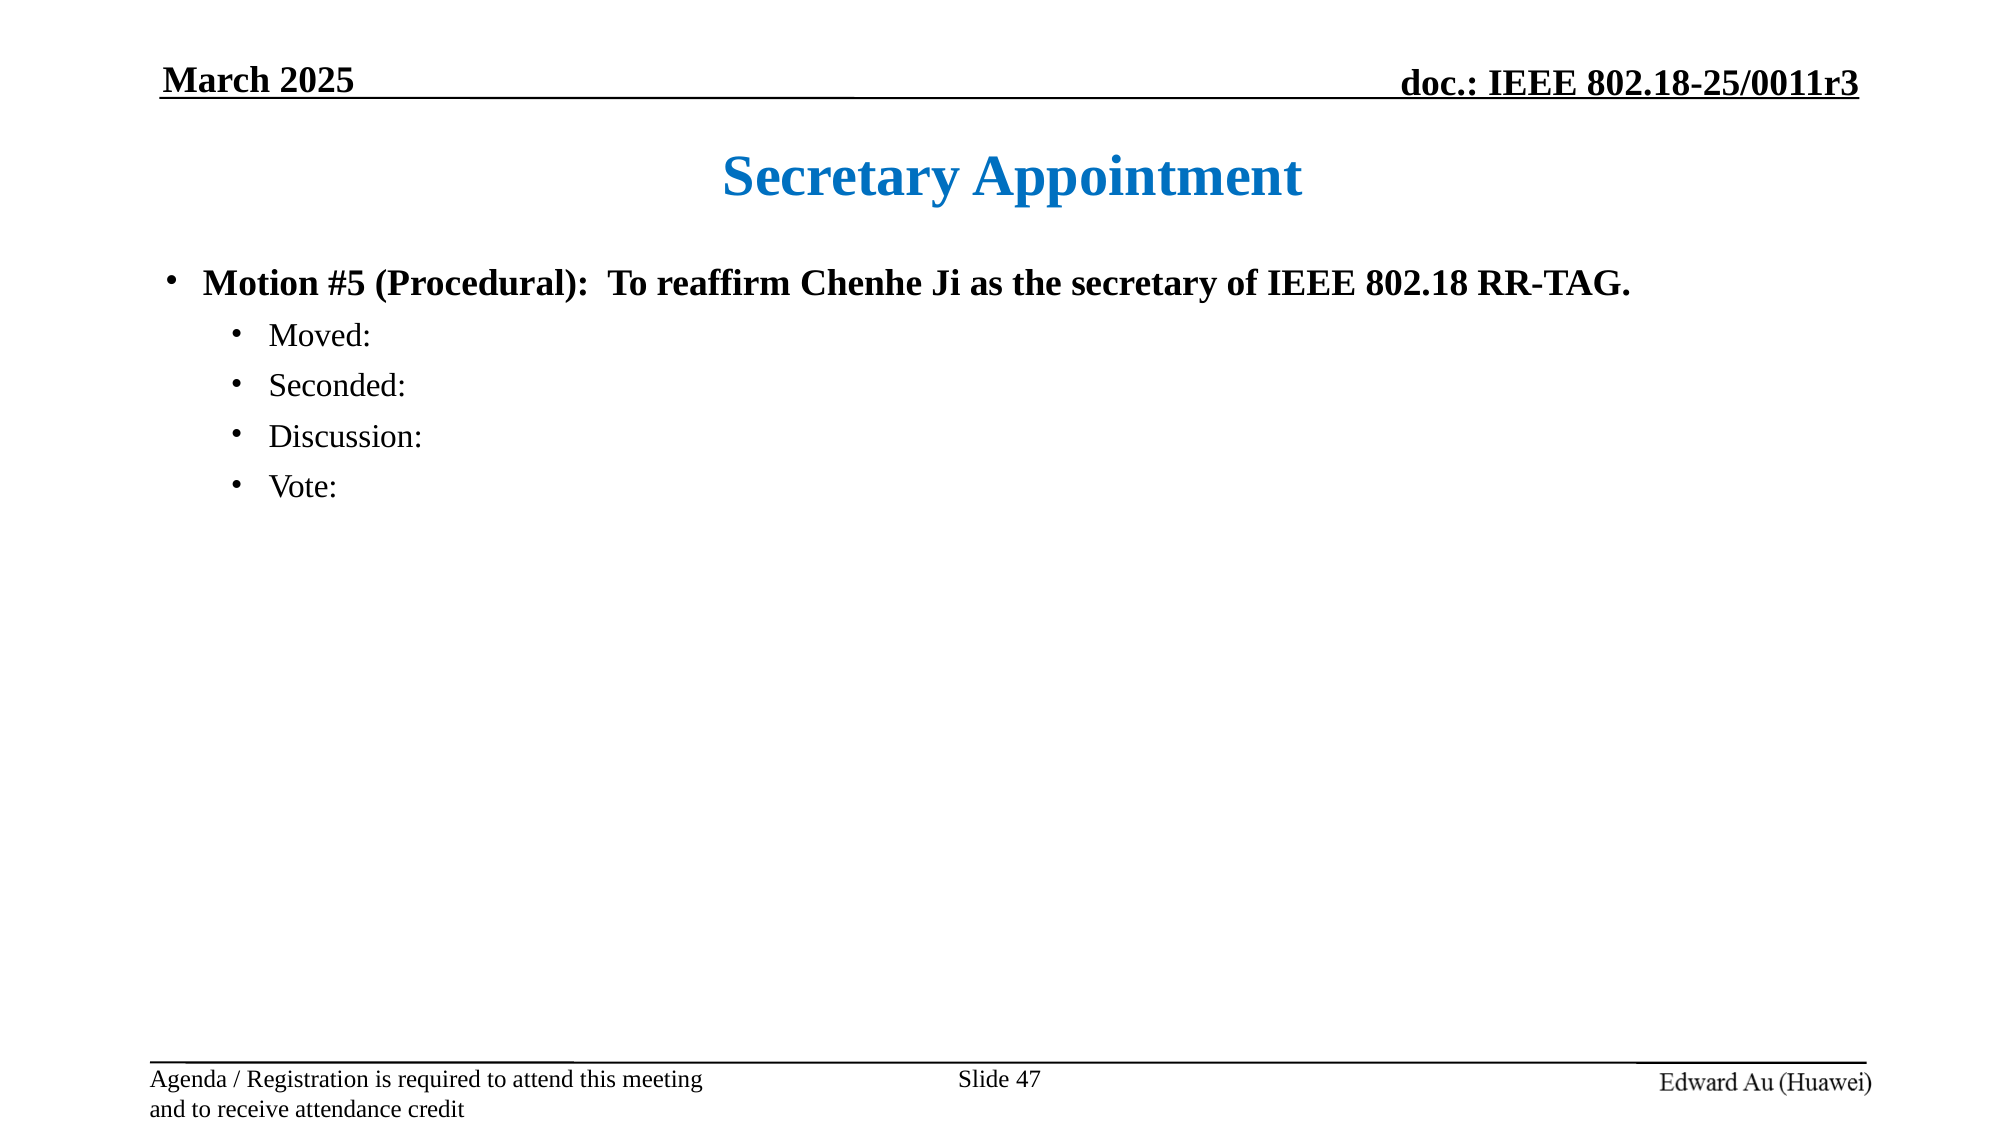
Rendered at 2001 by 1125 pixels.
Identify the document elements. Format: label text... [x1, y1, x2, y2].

slide_number Slide 47 [933, 1061, 1067, 1123]
list Motion #5 (Procedural): To reaffirm Chenhe Ji as the secretary of IEEE 802.18 RR-TAG. Moved: Seconded: Discussion: Vote: [149, 250, 1882, 926]
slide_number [162, 54, 663, 99]
picture [1174, 1058, 1887, 1113]
title Secretary Appointment [162, 99, 1864, 246]
